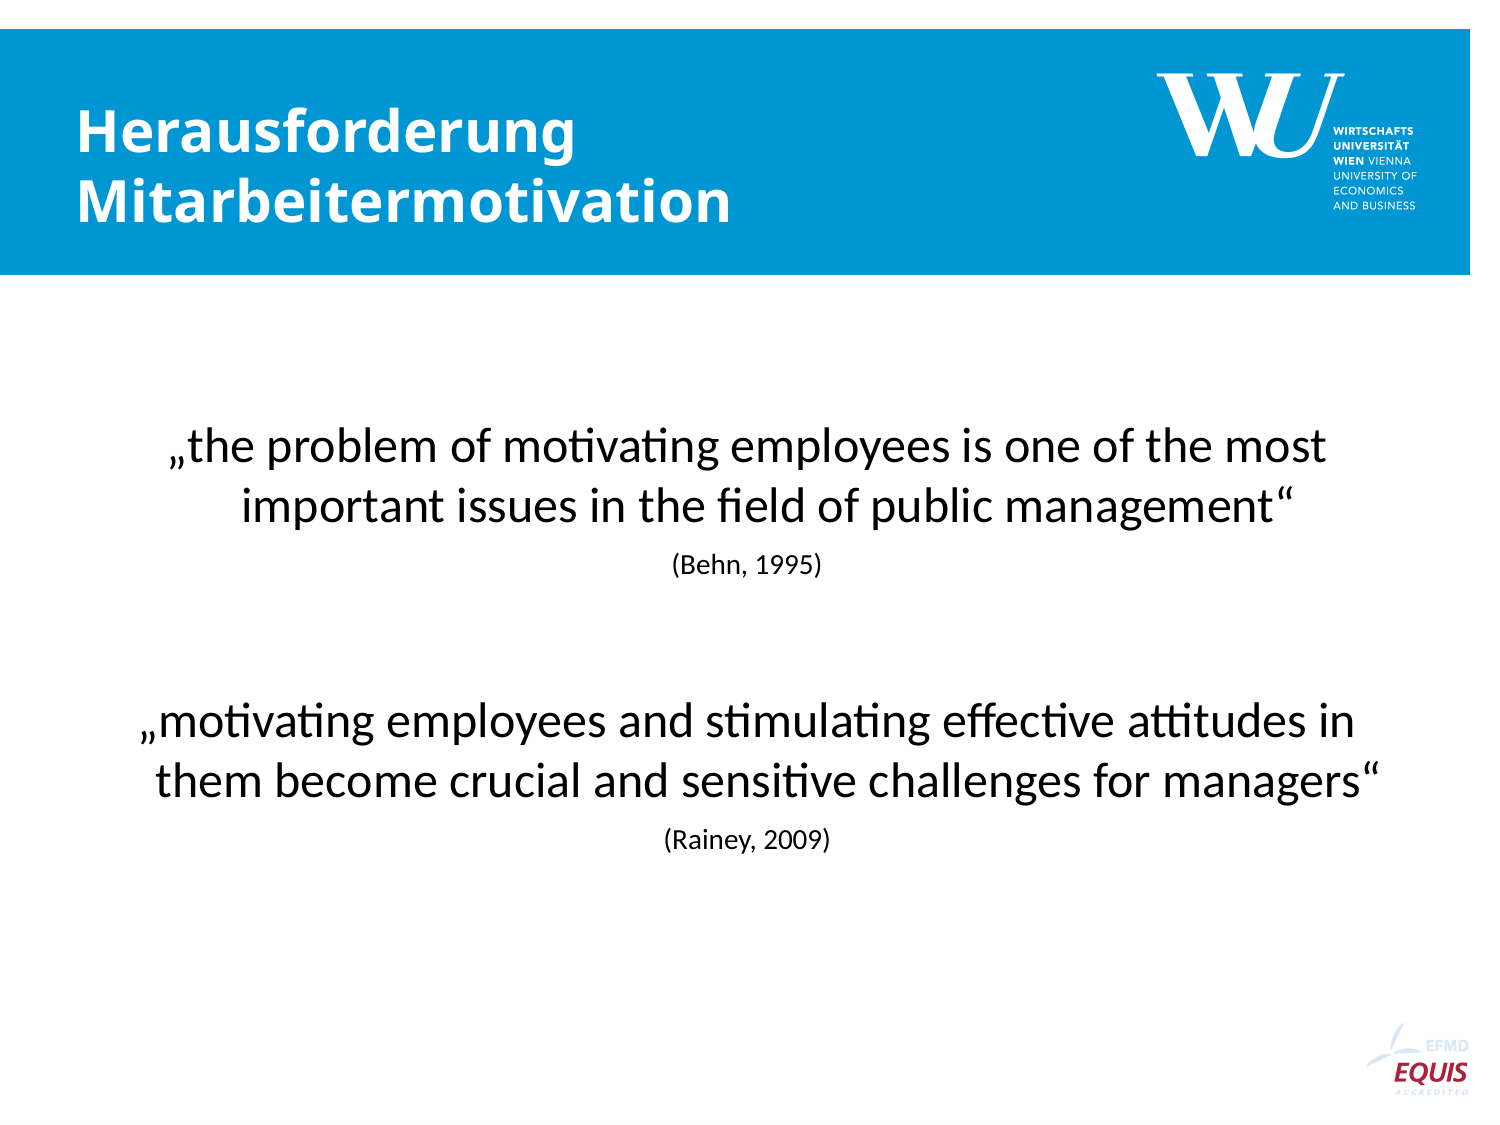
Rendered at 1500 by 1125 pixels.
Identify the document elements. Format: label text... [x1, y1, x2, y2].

picture [0, 0, 1500, 1125]
title Herausforderung Mitarbeitermotivation [75, 70, 1105, 259]
list „the problem of motivating employees is one of the most important issues in the field of public management“ (Behn, 1995) „motivating employees and stimulating effective attitudes in them become crucial and sensitive challenges for managers“ (Rainey, 2009) [111, 404, 1383, 1125]
picture [1158, 74, 1344, 158]
